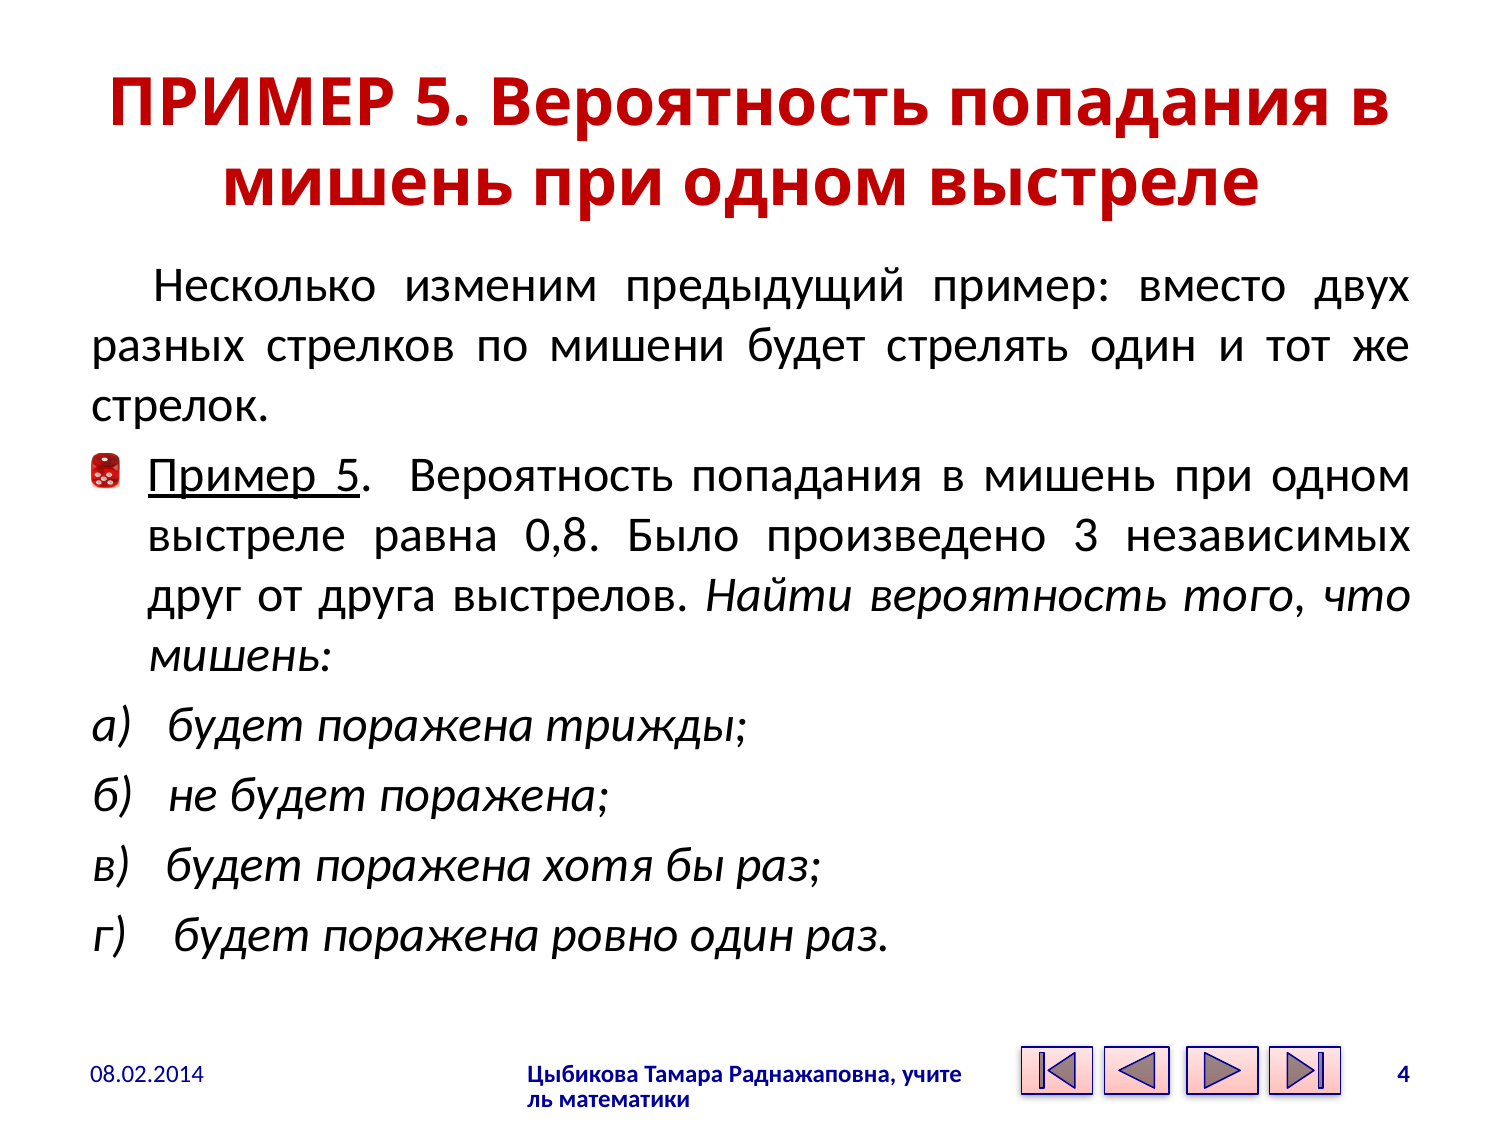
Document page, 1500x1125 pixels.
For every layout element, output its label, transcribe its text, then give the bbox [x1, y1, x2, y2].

picture [91, 453, 120, 489]
list Несколько изменим предыдущий пример: вместо двух разных стрелков по мишени будет стрелять один и тот же стрелок. Пример 5. Вероятность попадания в мишень при одном выстреле равна 0,8. Было произведено 3 независимых друг от друга выстрелов. Найти вероятность того, что мишень: а) будет поражена трижды; б) не будет поражена; в) будет поражена хотя бы раз; г) будет поражена ровно один раз. [76, 243, 1427, 986]
title ПРИМЕР 5. Вероятность попадания в мишень при одном выстреле [75, 45, 1425, 233]
slide_number 4 [1074, 1042, 1425, 1103]
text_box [1021, 1046, 1341, 1095]
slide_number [75, 1042, 425, 1103]
footer Цыбикова Тамара Раднажаповна, учитель математики [512, 1042, 988, 1103]
